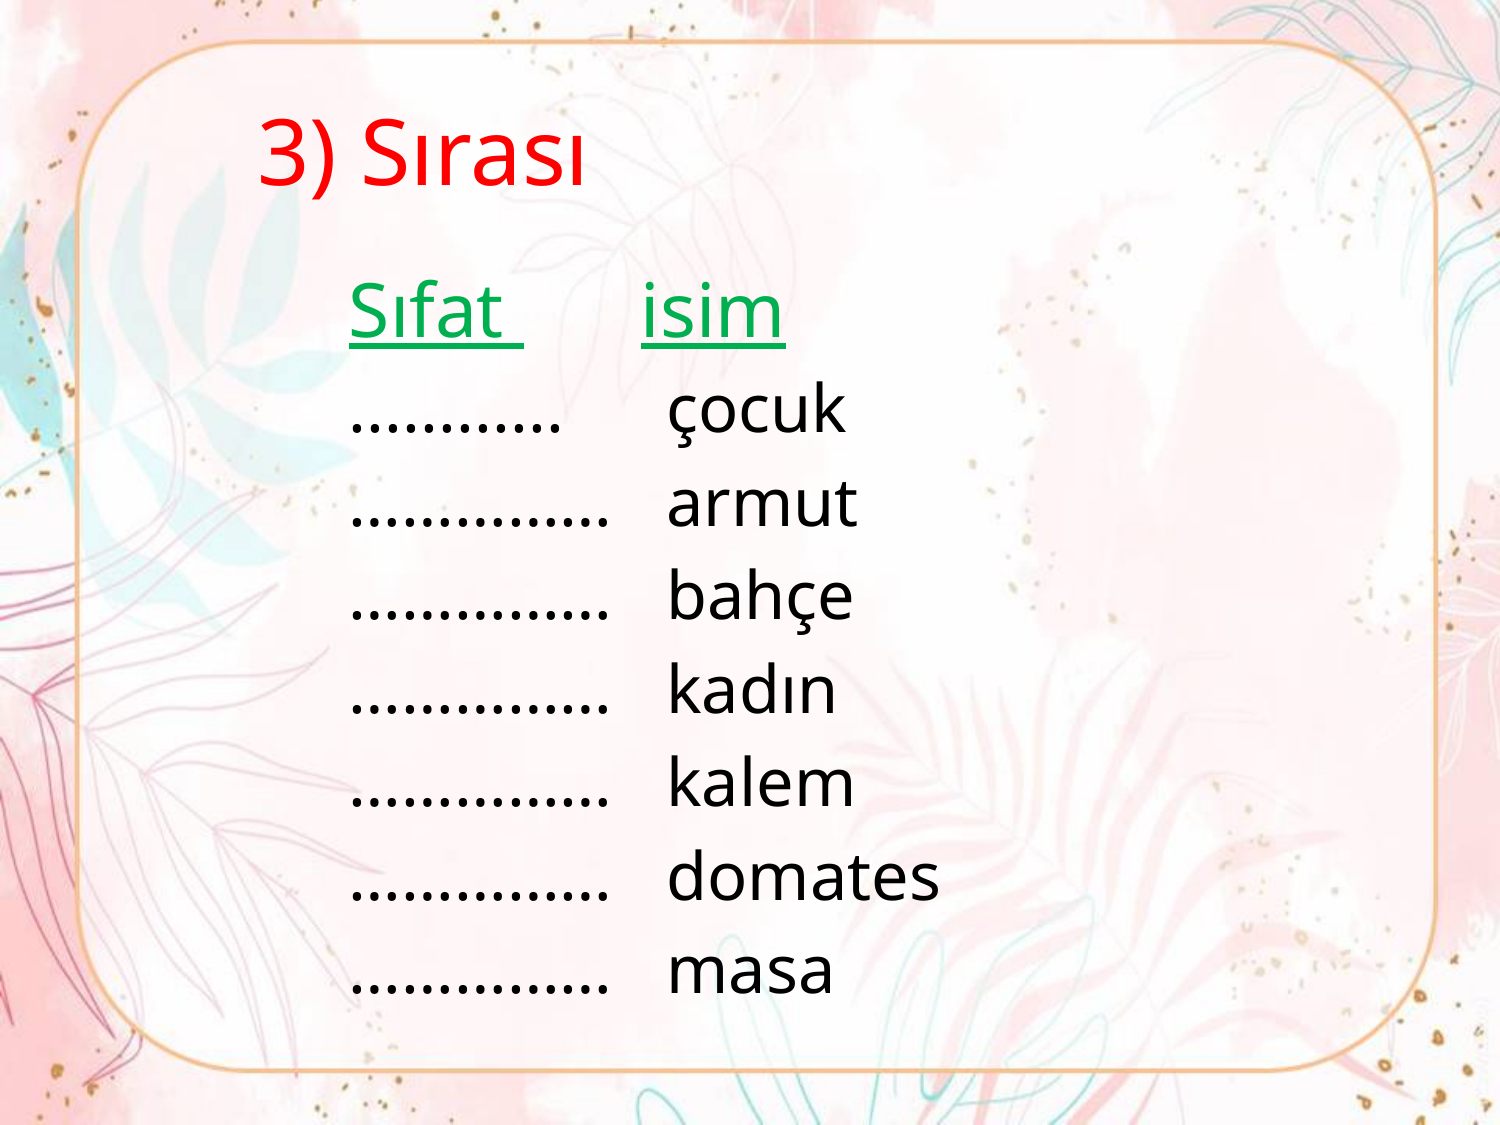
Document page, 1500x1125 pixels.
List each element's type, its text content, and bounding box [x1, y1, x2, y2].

text_box 3) Sırası [242, 66, 955, 232]
text_box Sıfat isim ............ çocuk …………… armut …………… bahçe …………… kadın …………… kalem …………… domates …………… masa [334, 255, 1220, 1093]
picture [0, 0, 1500, 1125]
